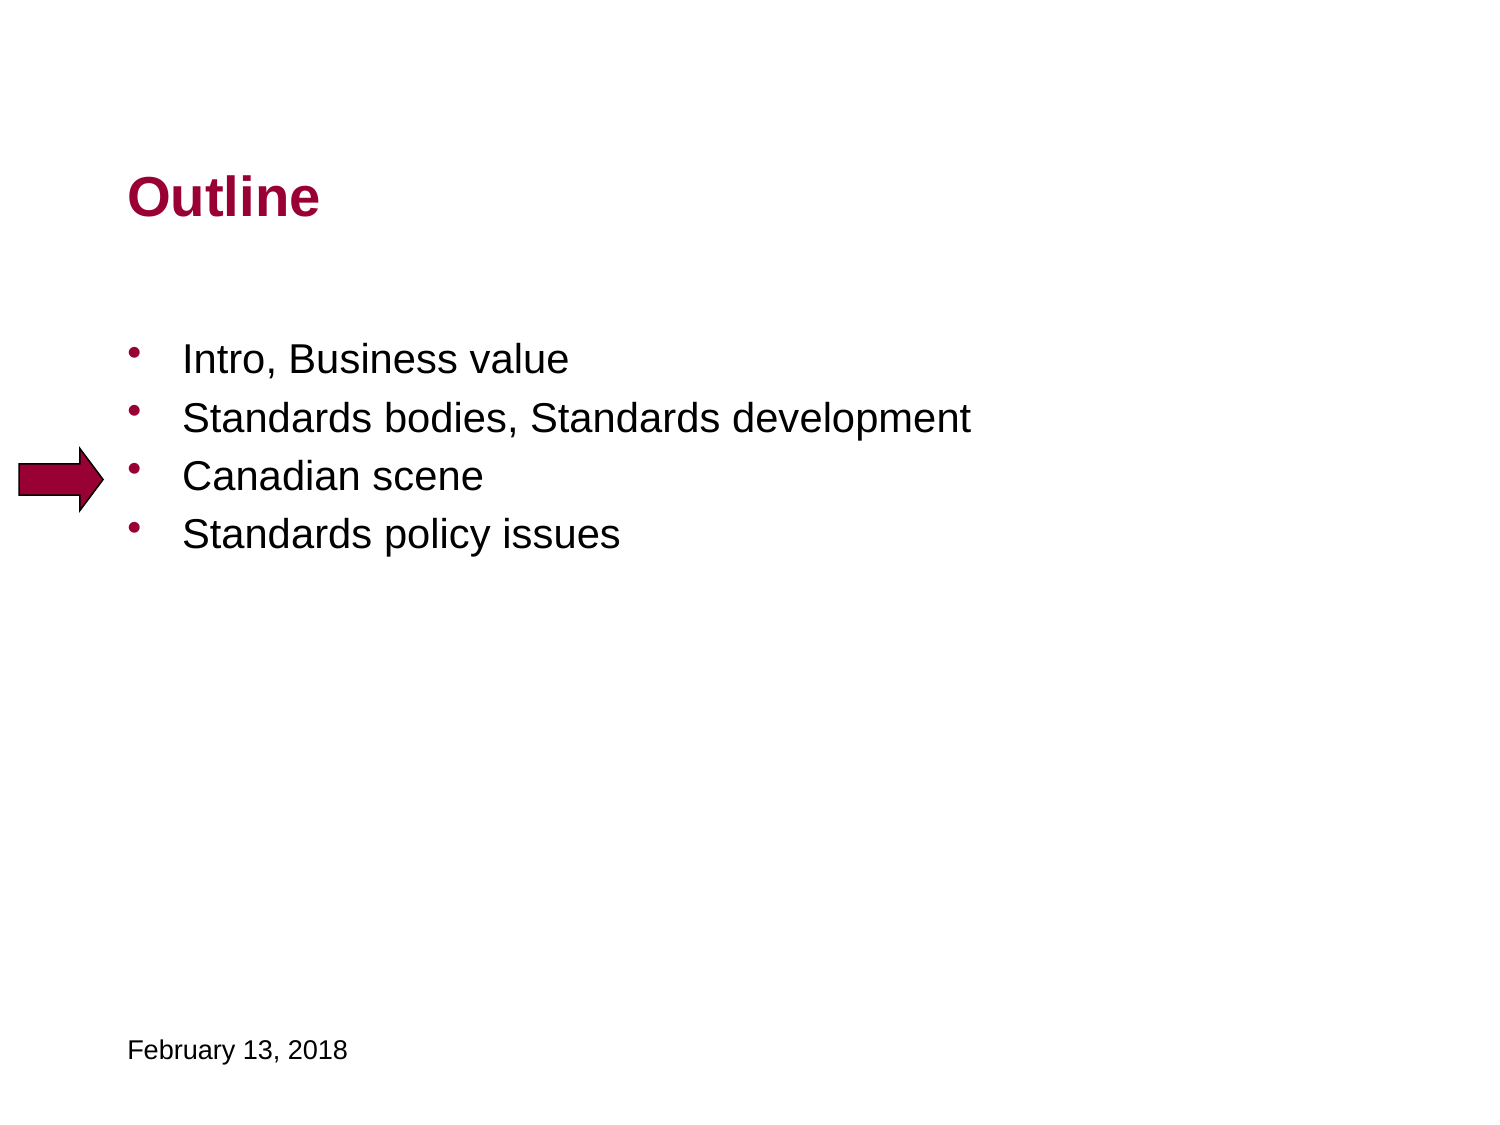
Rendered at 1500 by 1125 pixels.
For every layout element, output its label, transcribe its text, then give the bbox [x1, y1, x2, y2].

list Intro, Business value Standards bodies, Standards development Canadian scene Standards policy issues [112, 324, 1388, 1000]
text_box [19, 448, 104, 511]
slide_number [112, 1024, 426, 1101]
title Outline [112, 99, 1388, 288]
